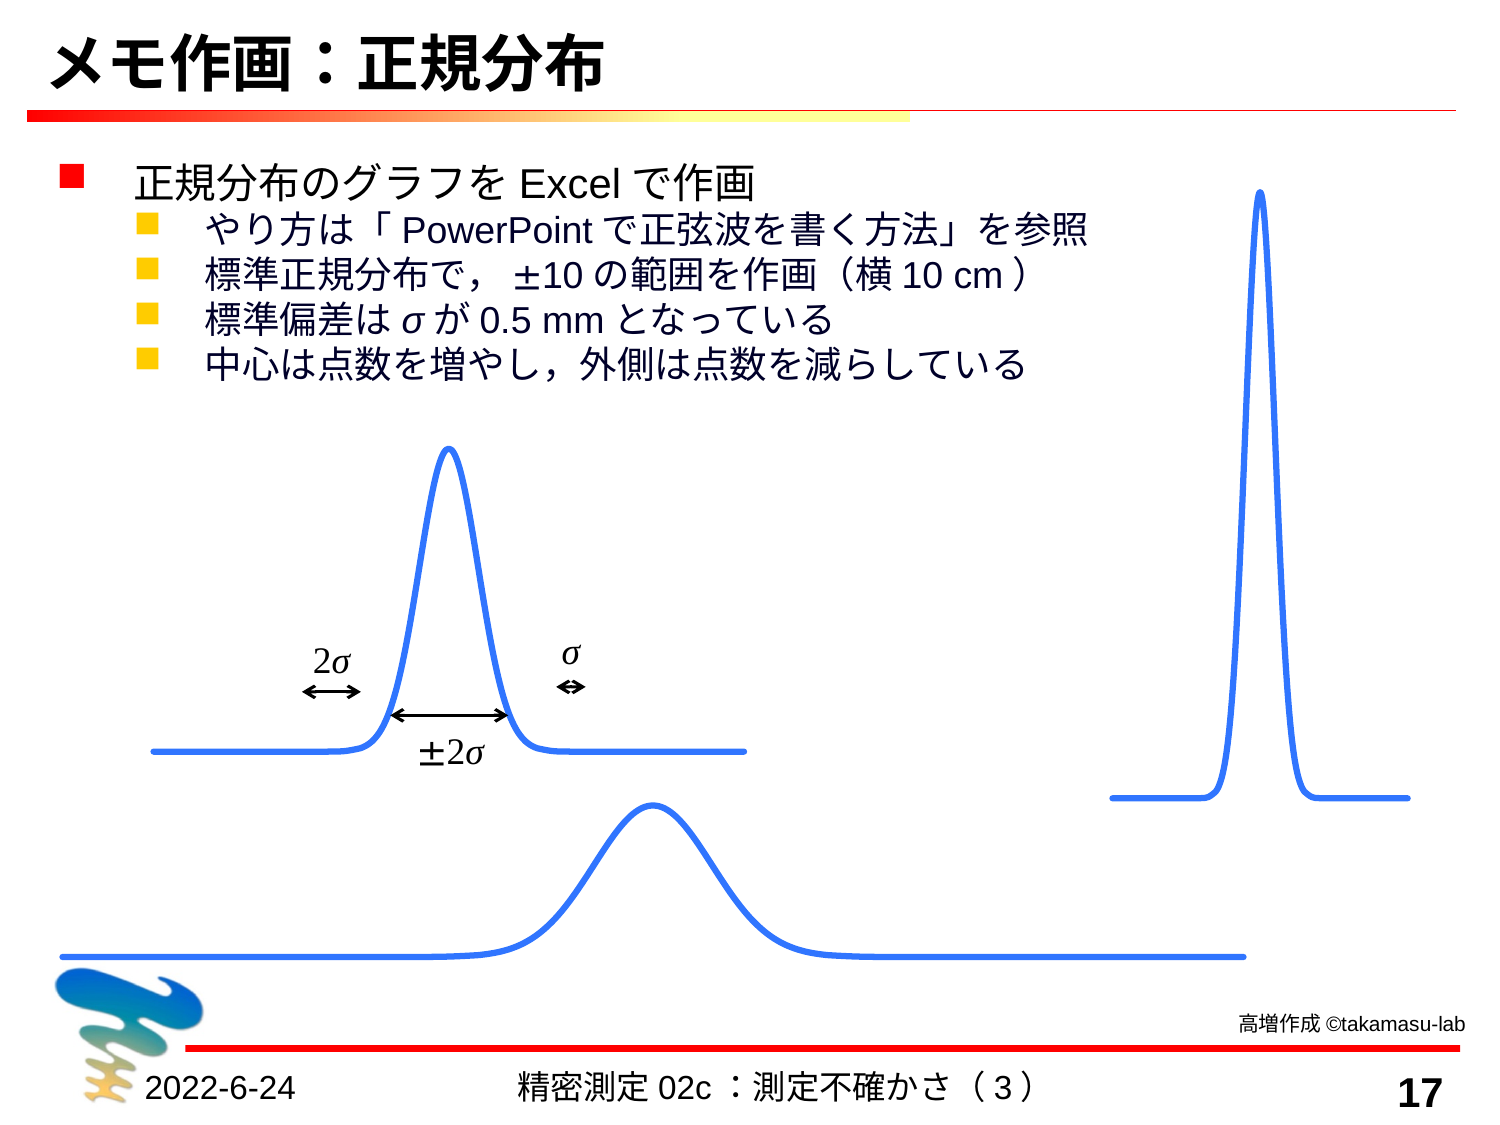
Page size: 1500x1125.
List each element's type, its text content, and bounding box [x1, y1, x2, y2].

text_box [1112, 192, 1408, 799]
text_box [153, 448, 745, 752]
title メモ作画：正規分布 [29, 30, 1460, 107]
footer 精密測定02c：測定不確かさ（3） [455, 1058, 1176, 1103]
list 正規分布のグラフをExcelで作画 やり方は「PowerPointで正弦波を書く方法」を参照 標準正規分布で，±10の範囲を作画（横10 cm） 標準偏差はσが0.5 mmとなっている 中心は点数を増やし，外側は点数を減らしている [40, 148, 1460, 1036]
picture [17, 942, 219, 1125]
text_box σ [514, 621, 627, 678]
text_box 高増作成©takamasu-lab [1232, 1004, 1500, 1042]
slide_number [129, 1058, 455, 1103]
text_box [62, 805, 1244, 957]
slide_number 17 [1210, 1058, 1460, 1103]
text_box 2σ [275, 630, 388, 688]
text_box ±2σ [394, 723, 507, 778]
